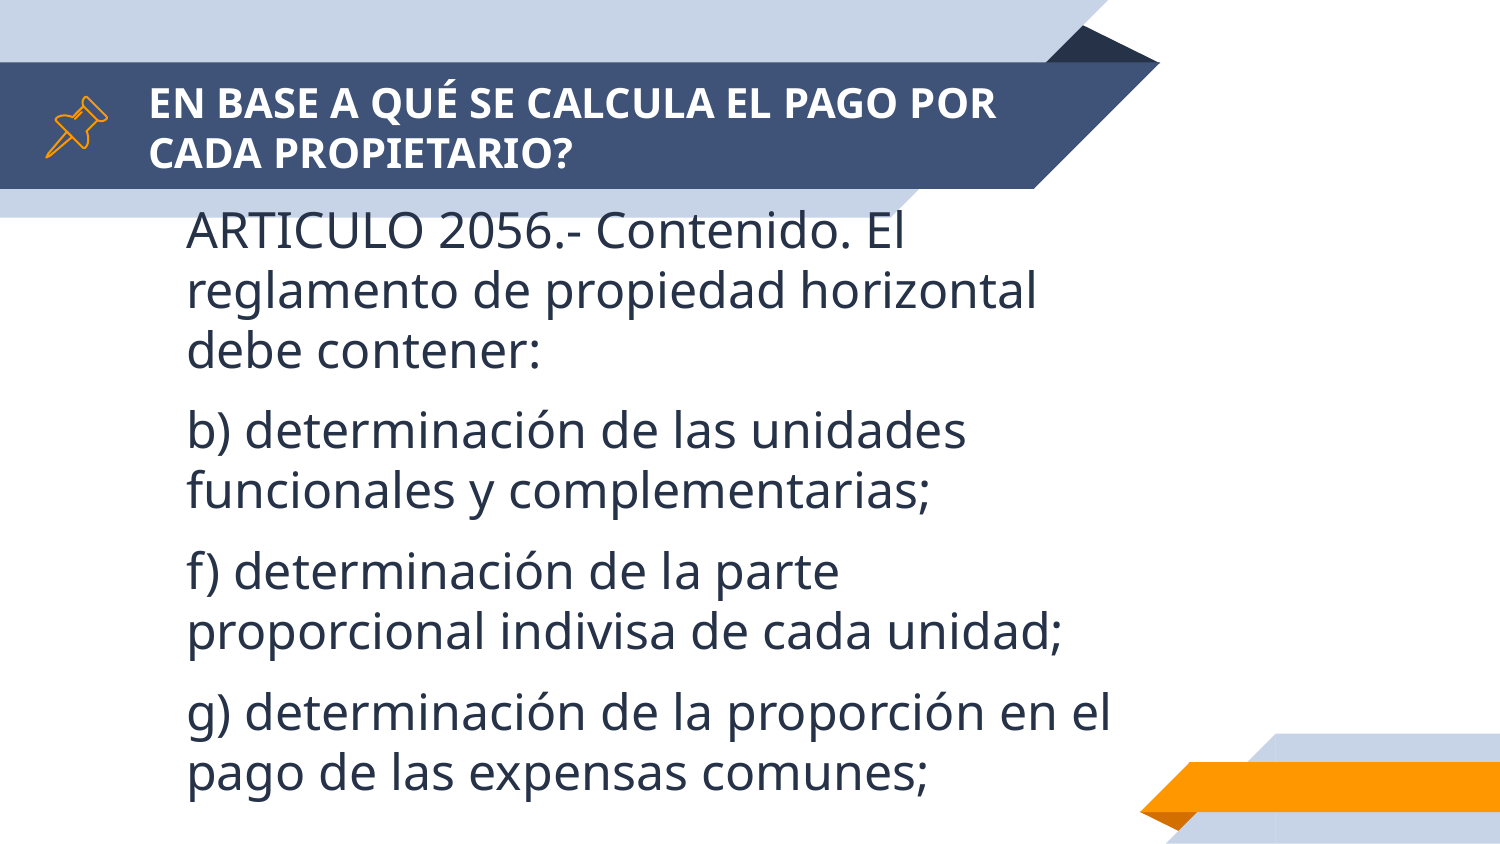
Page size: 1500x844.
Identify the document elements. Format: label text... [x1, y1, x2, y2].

list ARTICULO 2056.- Contenido. El reglamento de propiedad horizontal debe contener: b) determinación de las unidades funcionales y complementarias; f) determinación de la parte proporcional indivisa de cada unidad; g) determinación de la proporción en el pago de las expensas comunes; [133, 217, 1140, 781]
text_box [45, 96, 108, 158]
title EN BASE A QUÉ SE CALCULA EL PAGO POR CADA PROPIETARIO? [133, 64, 1035, 190]
